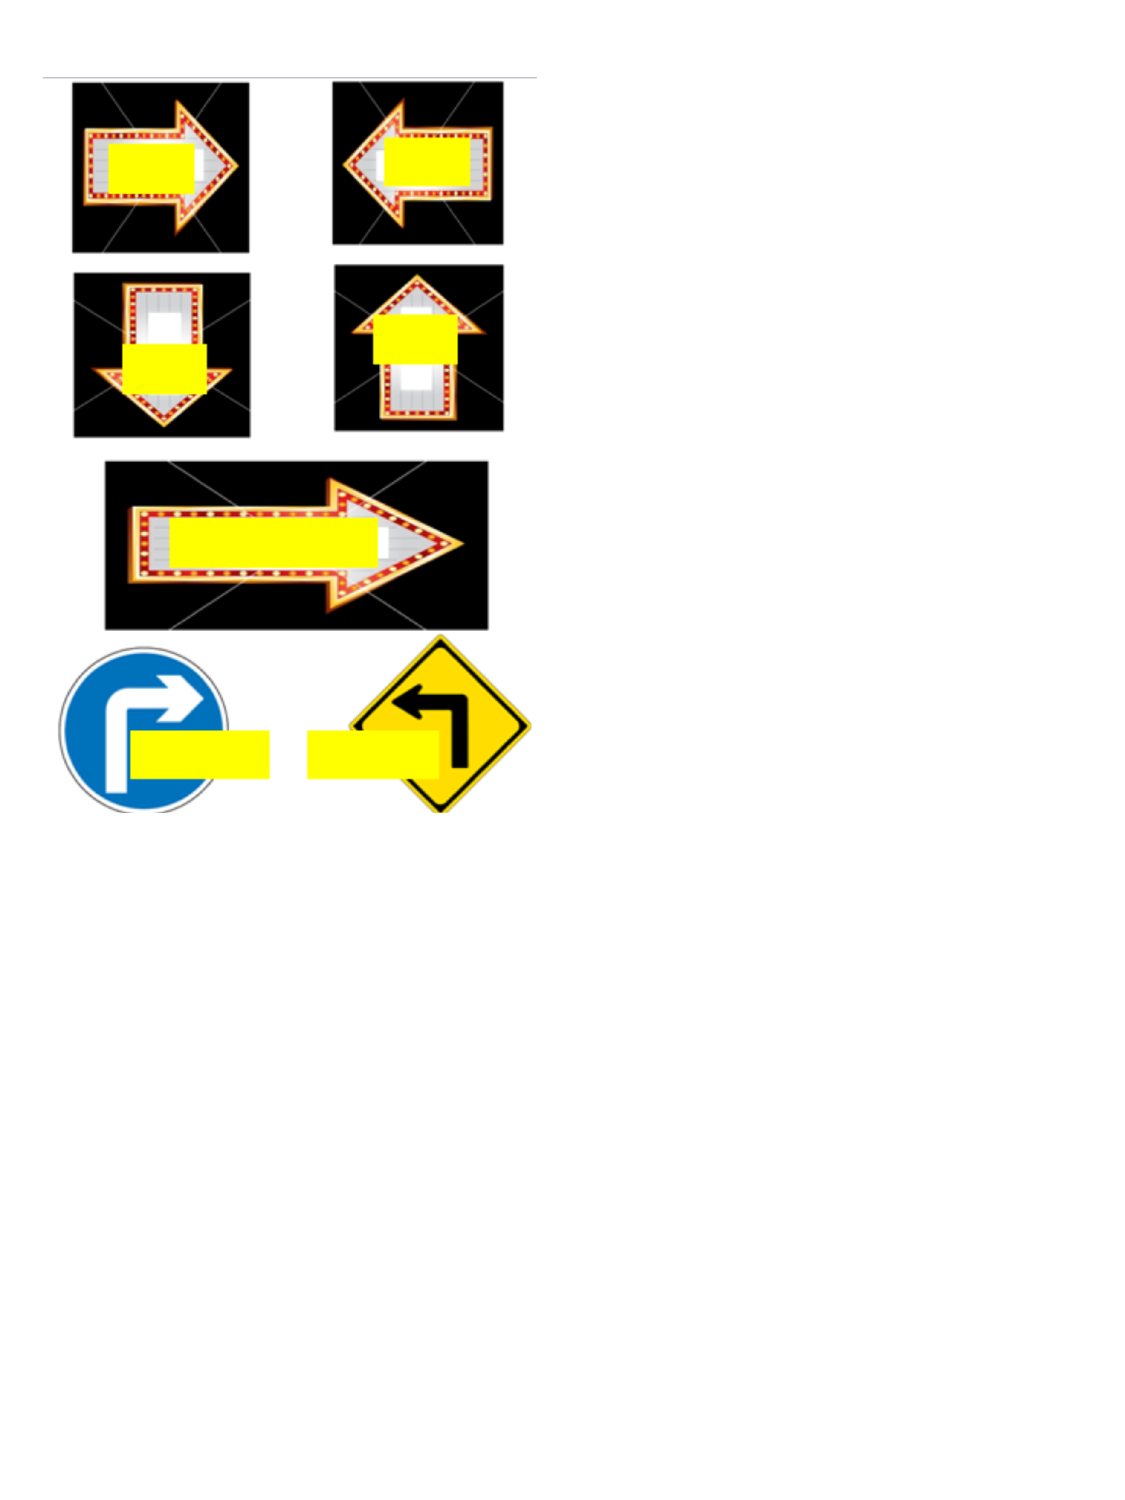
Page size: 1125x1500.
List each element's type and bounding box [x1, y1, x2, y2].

picture [0, 78, 658, 812]
